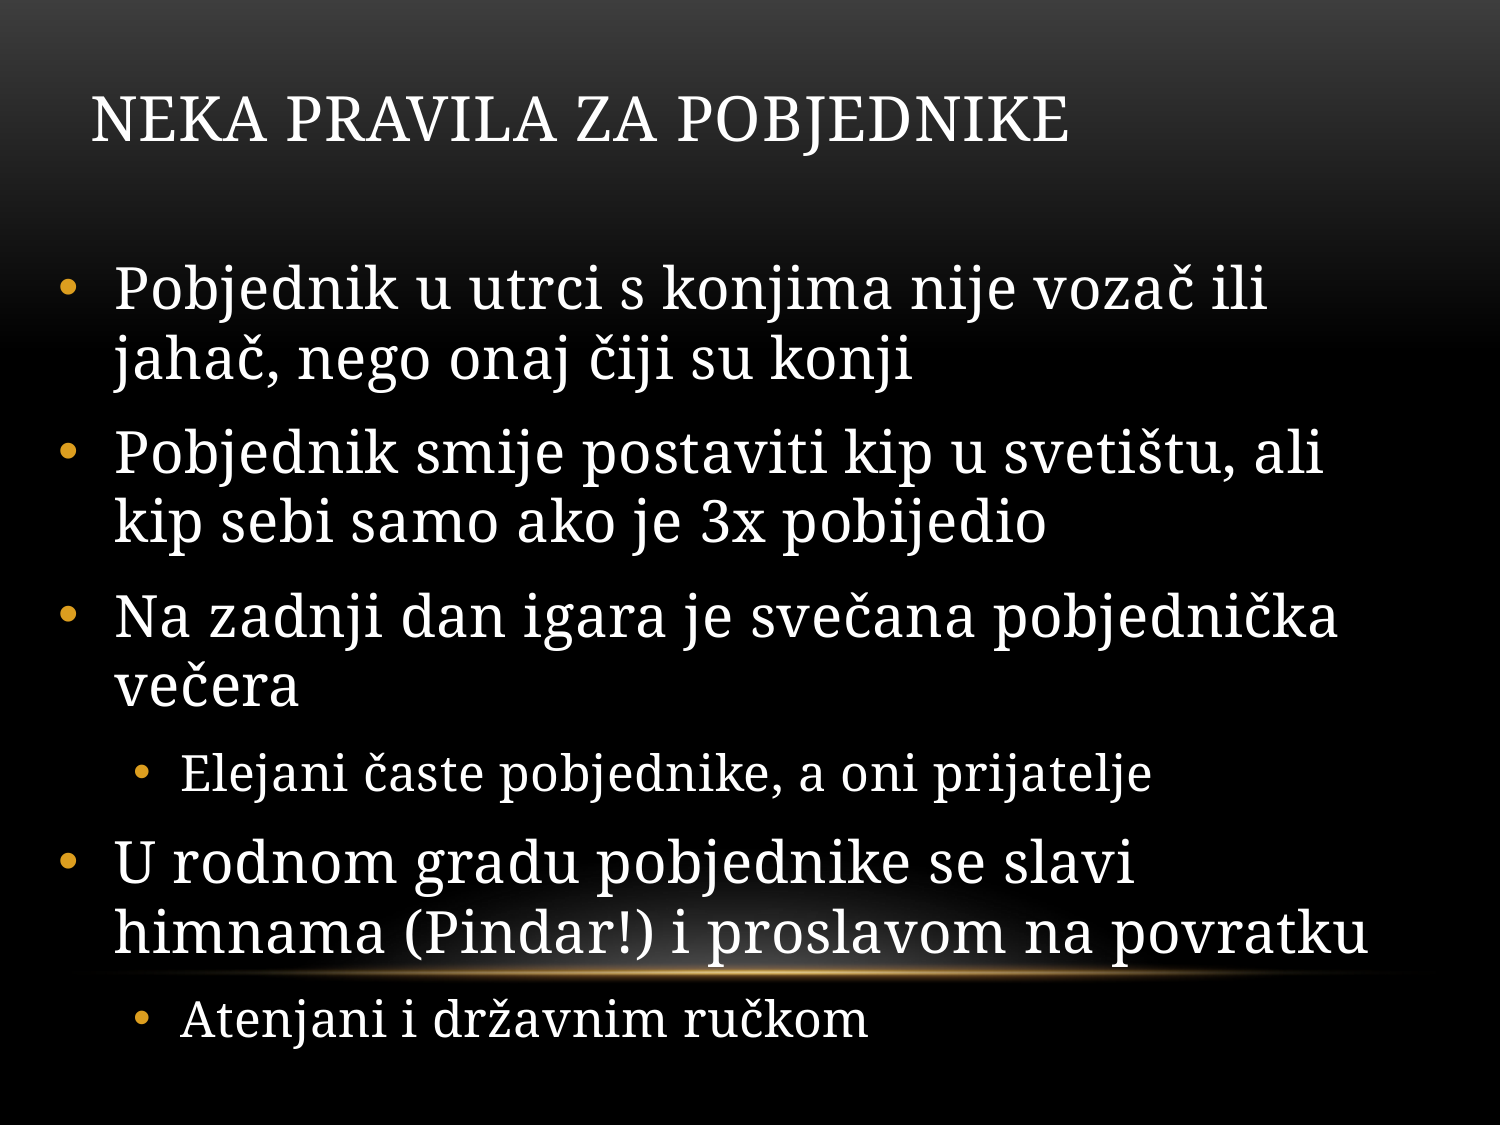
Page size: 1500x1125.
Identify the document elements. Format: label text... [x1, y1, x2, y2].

picture [0, 0, 1500, 1125]
title Neka pravila za pobjednike [75, 20, 1313, 161]
list Pobjednik u utrci s konjima nije vozač ili jahač, nego onaj čiji su konji Pobjednik smije postaviti kip u svetištu, ali kip sebi samo ako je 3x pobijedio Na zadnji dan igara je svečana pobjednička večera Elejani časte pobjednike, a oni prijatelje U rodnom gradu pobjednike se slavi himnama (Pindar!) i proslavom na povratku Atenjani i državnim ručkom [43, 243, 1436, 1106]
